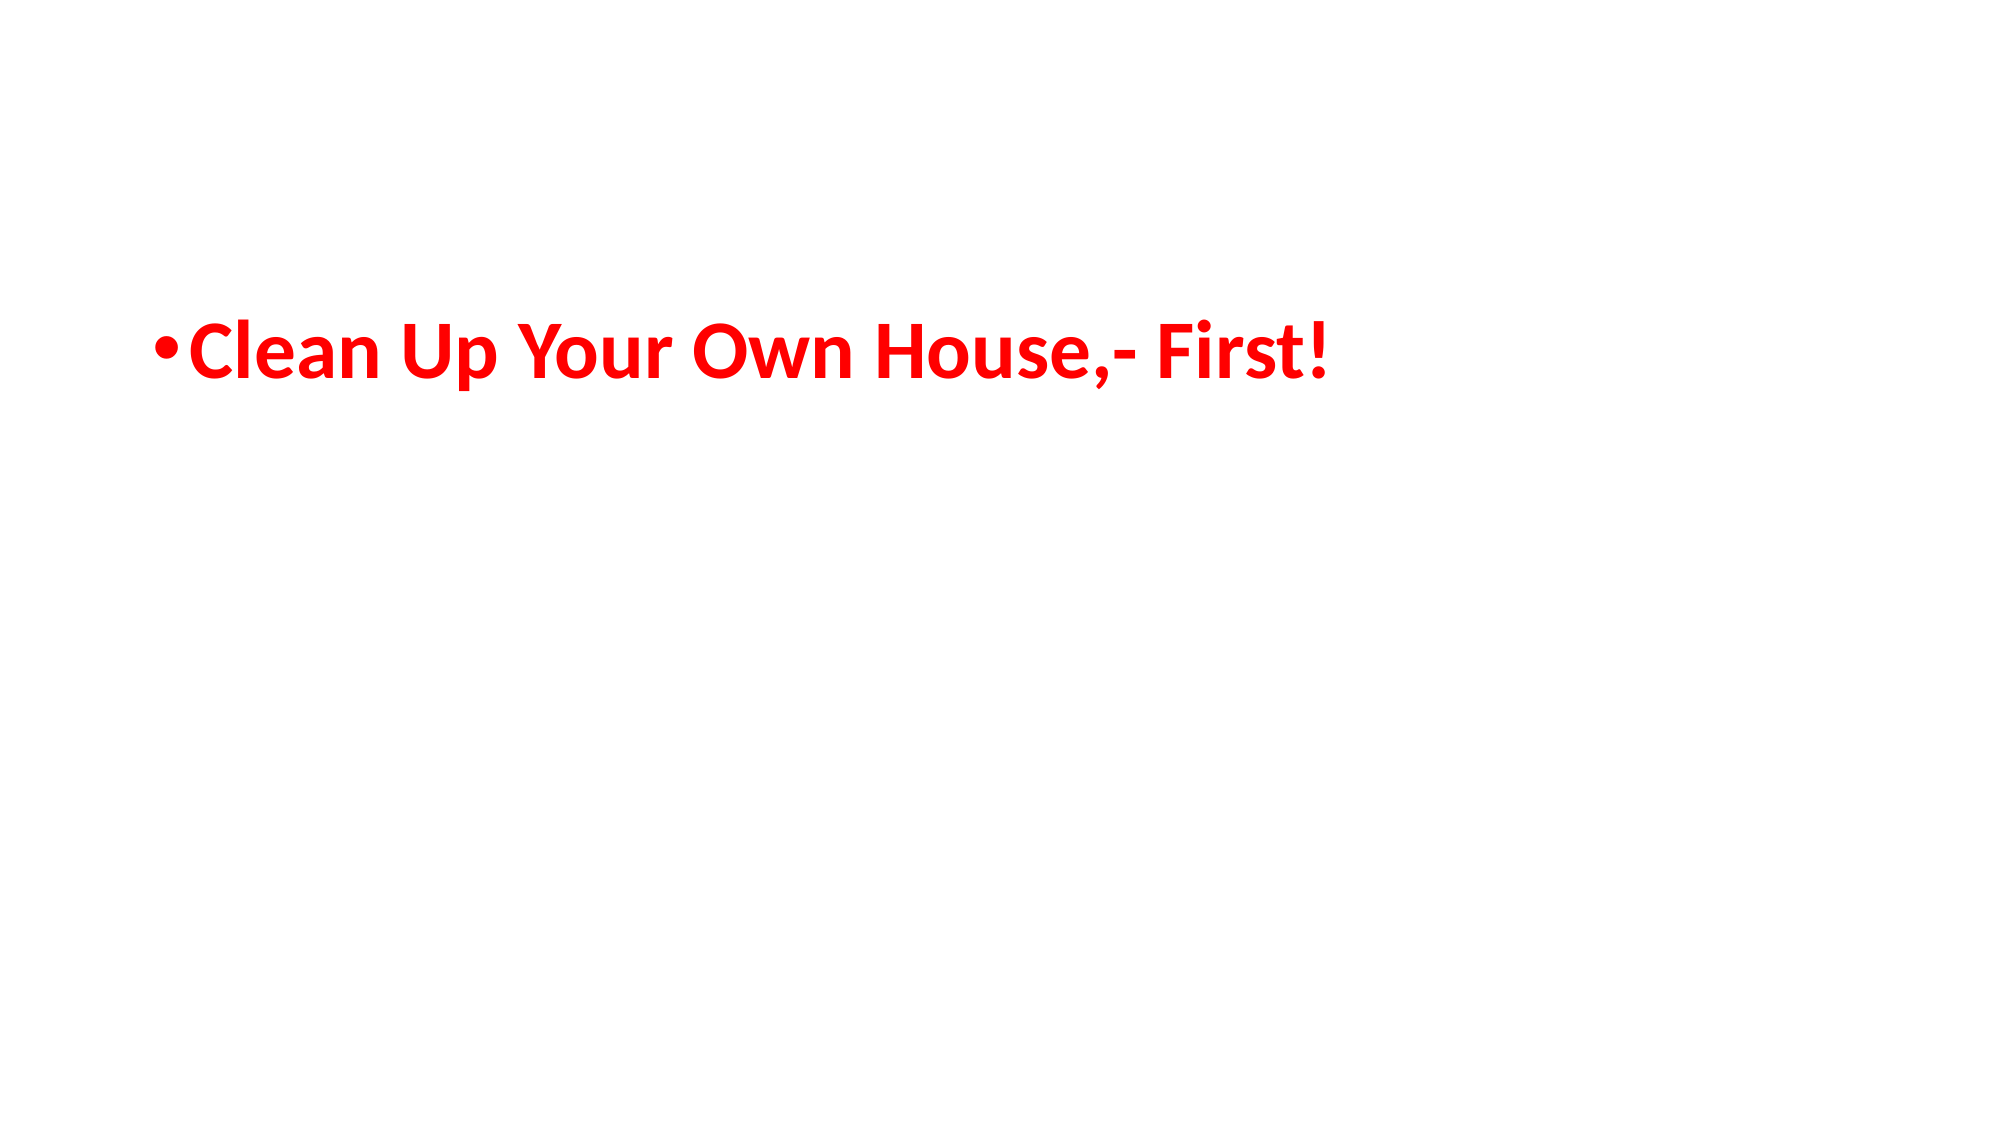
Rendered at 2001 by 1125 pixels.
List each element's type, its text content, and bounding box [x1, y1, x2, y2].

list Clean Up Your Own House,- First! [137, 299, 1863, 1014]
